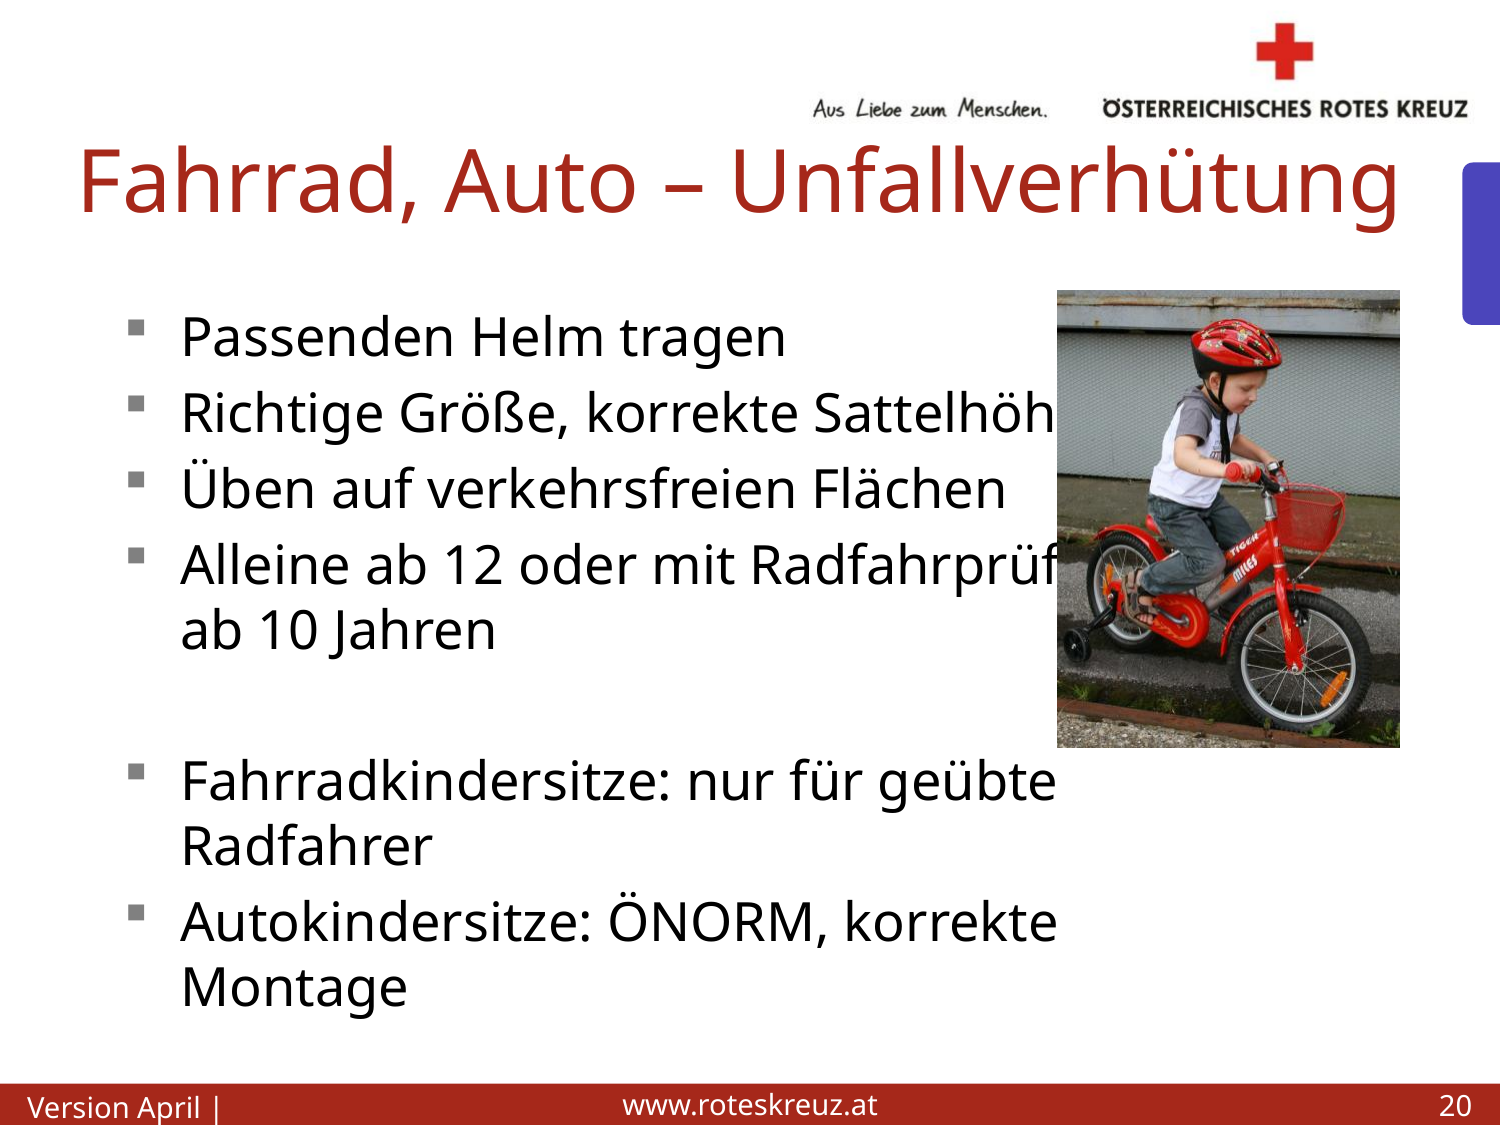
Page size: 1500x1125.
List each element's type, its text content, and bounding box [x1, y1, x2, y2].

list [1056, 290, 1400, 748]
text_box [1462, 162, 1500, 325]
slide_number 20 [1174, 1079, 1488, 1125]
list Passenden Helm tragen Richtige Größe, korrekte Sattelhöhe Üben auf verkehrsfreien Flächen Alleine ab 12 oder mit Radfahrprüfung ab 10 Jahren Fahrradkindersitze: nur für geübte Radfahrer Autokindersitze: ÖNORM, korrekte Montage [123, 302, 1226, 978]
picture [785, 0, 1495, 146]
title Fahrrad, Auto – Unfallverhütung [76, 125, 1459, 333]
